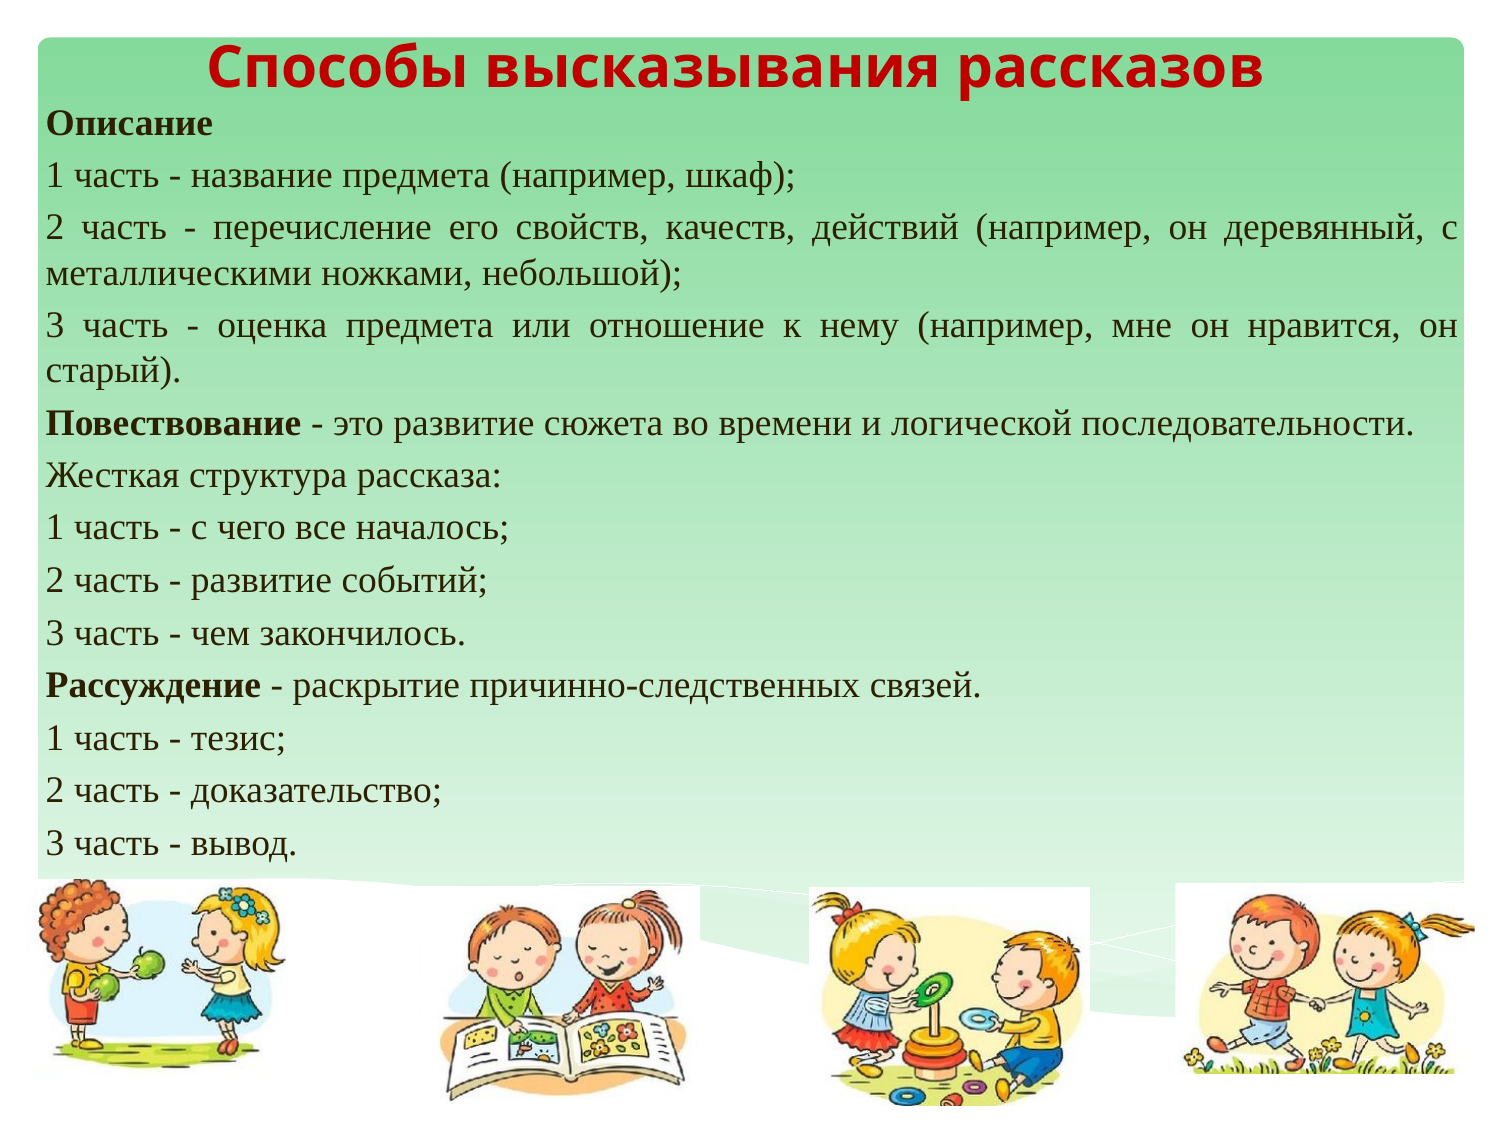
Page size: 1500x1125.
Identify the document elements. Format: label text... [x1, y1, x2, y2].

picture [808, 887, 1091, 1107]
subtitle Описание 1 часть - название предмета (например, шкаф); 2 часть - перечисление его свойств, качеств, действий (например, он деревянный, с металлическими ножками, небольшой); 3 часть - оценка предмета или отношение к нему (например, мне он нравится, он старый). Повествование - это развитие сюжета во времени и логической последовательности. Жесткая структура рассказа: 1 часть - с чего все началось; 2 часть - развитие событий; 3 часть - чем закончилось. Рассуждение - раскрытие причинно-следственных связей. 1 часть - тезис; 2 часть - доказательство; 3 часть - вывод. [30, 90, 1475, 332]
picture [418, 886, 701, 1104]
picture [8, 879, 287, 1078]
picture [1174, 883, 1475, 1074]
title Способы высказывания рассказов [76, 30, 1395, 90]
